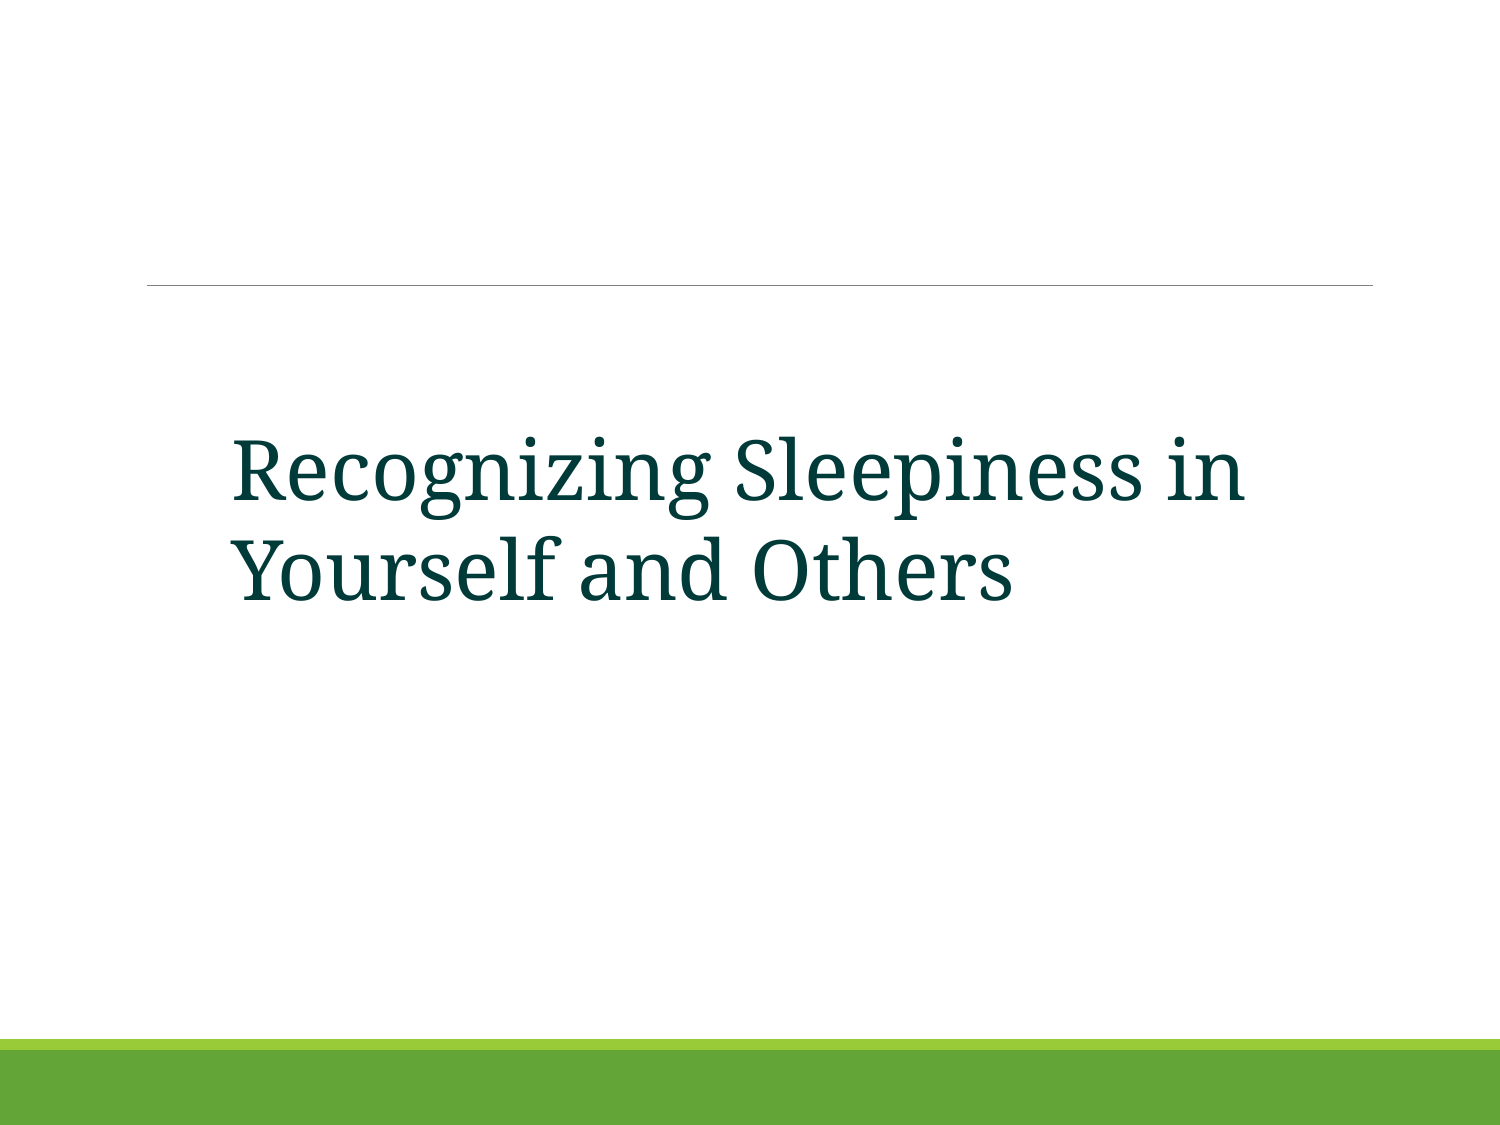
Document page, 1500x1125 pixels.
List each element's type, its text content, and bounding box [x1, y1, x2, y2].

text_box Recognizing Sleepiness in Yourself and Others [216, 409, 1284, 626]
